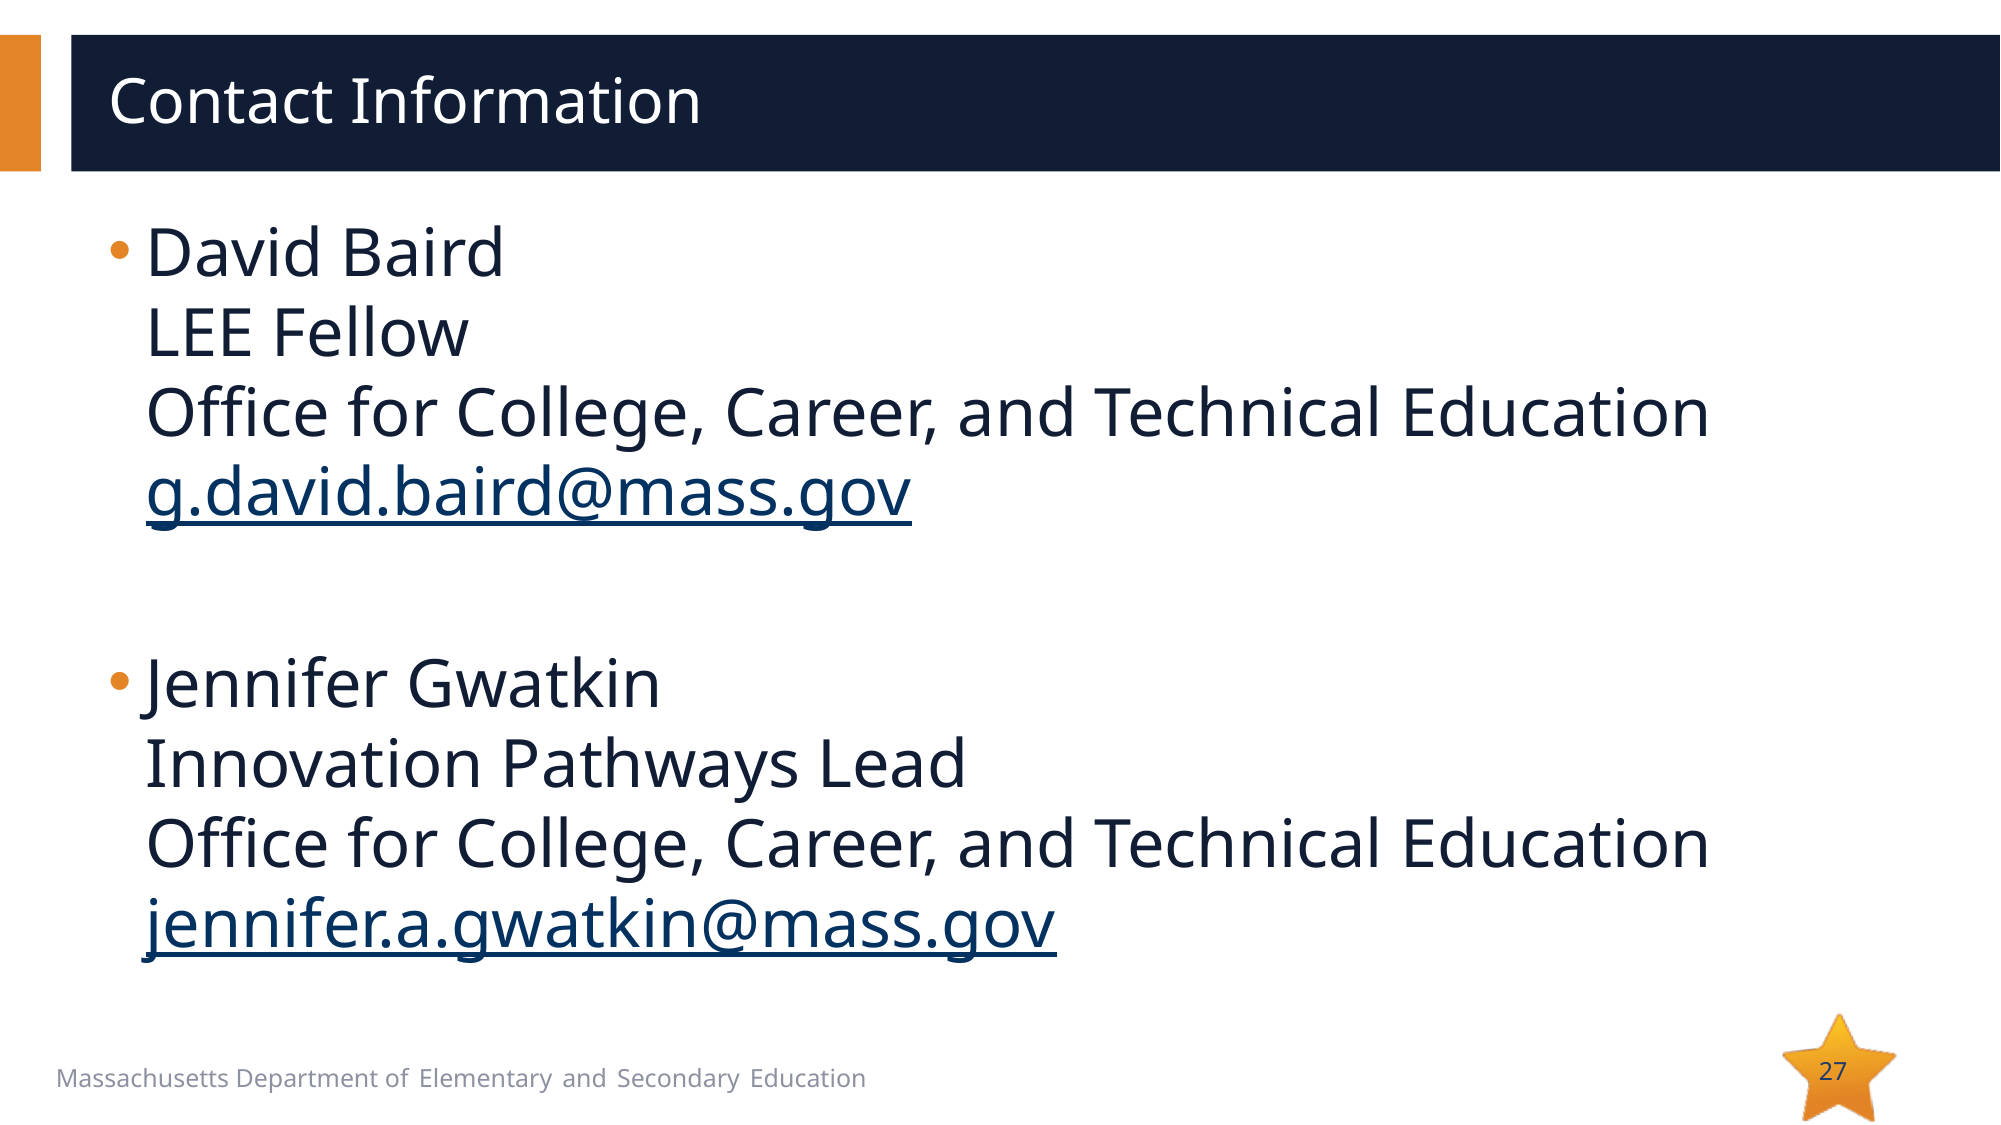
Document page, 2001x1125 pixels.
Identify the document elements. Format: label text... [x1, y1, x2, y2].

slide_number 27 [1412, 1042, 1863, 1103]
picture [1775, 1031, 1909, 1125]
list David Baird LEE Fellow Office for College, Career, and Technical Education g.david.baird@mass.gov Jennifer Gwatkin Innovation Pathways Lead Office for College, Career, and Technical Education jennifer.a.gwatkin@mass.gov [93, 201, 1959, 1031]
title Contact Information [93, 47, 1959, 159]
